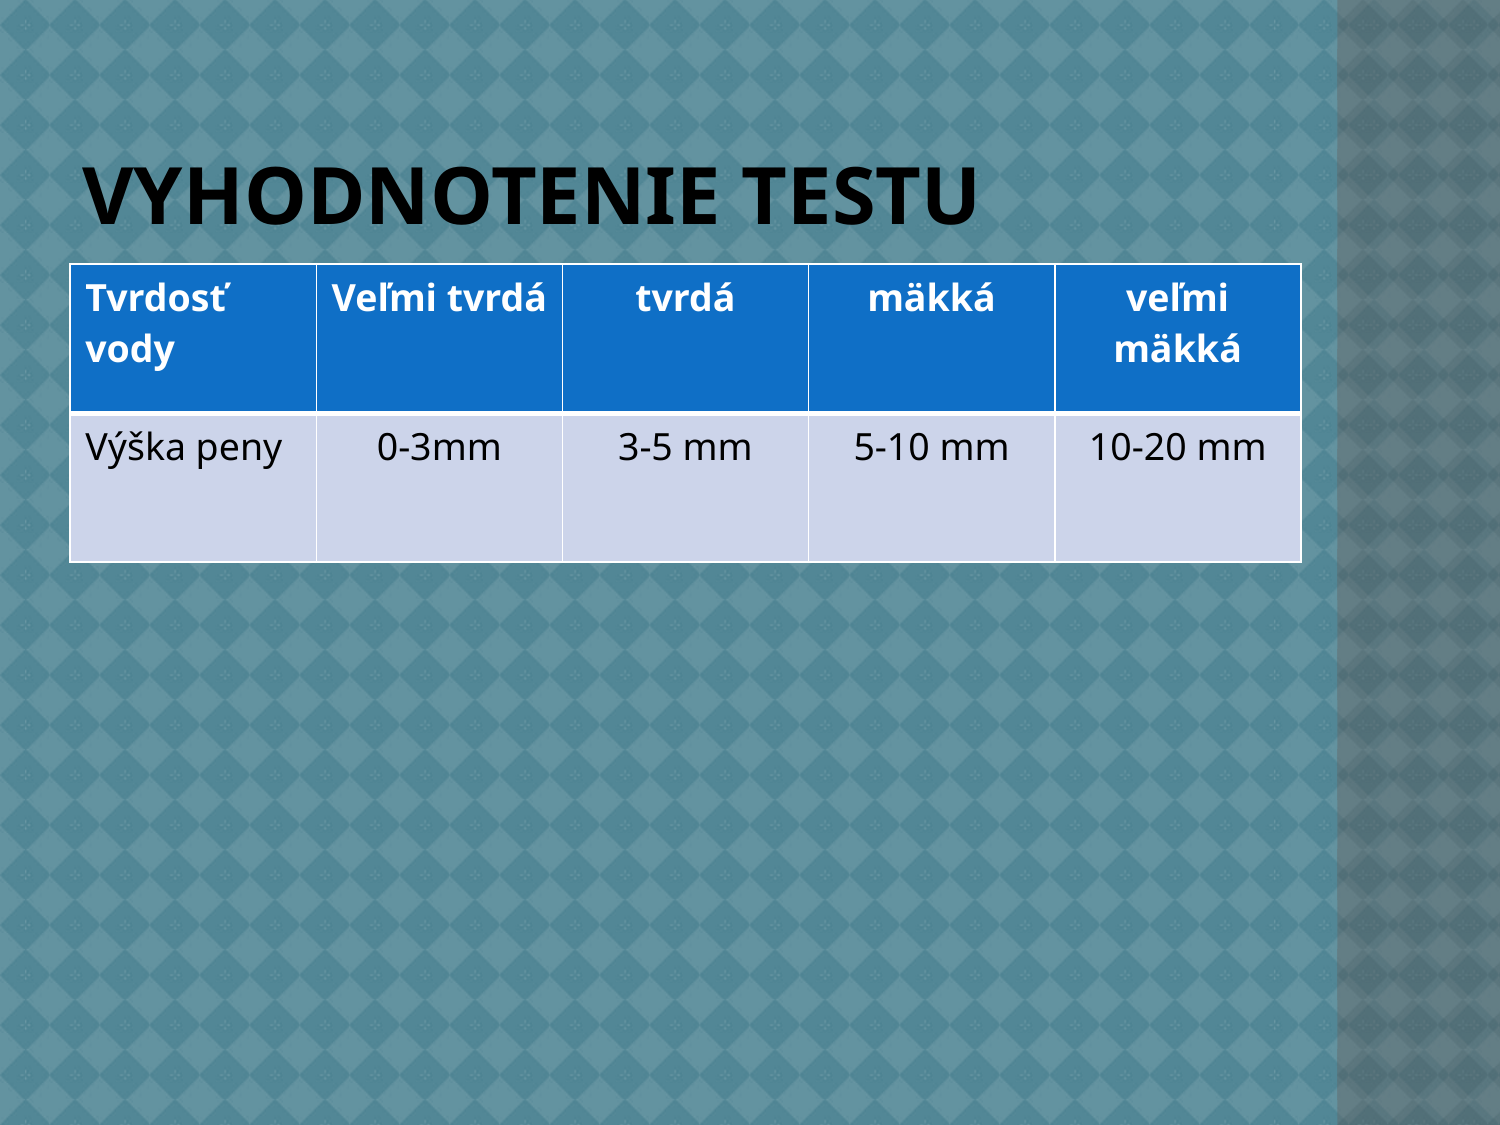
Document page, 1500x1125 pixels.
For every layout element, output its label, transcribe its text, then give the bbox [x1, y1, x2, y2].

table_cell Výška peny [71, 416, 316, 561]
table_header tvrdá [563, 265, 808, 411]
table_header veľmi mäkká [1056, 265, 1300, 411]
table_header mäkká [809, 265, 1054, 411]
table_header Veľmi tvrdá [317, 265, 562, 411]
title Vyhodnotenie testu [75, 52, 1263, 240]
table_header Tvrdosť vody [71, 265, 316, 411]
table_cell 10-20 mm [1056, 416, 1300, 561]
table_cell 0-3mm [317, 416, 562, 561]
table_cell 3-5 mm [563, 416, 808, 561]
table_cell 5-10 mm [809, 416, 1054, 561]
